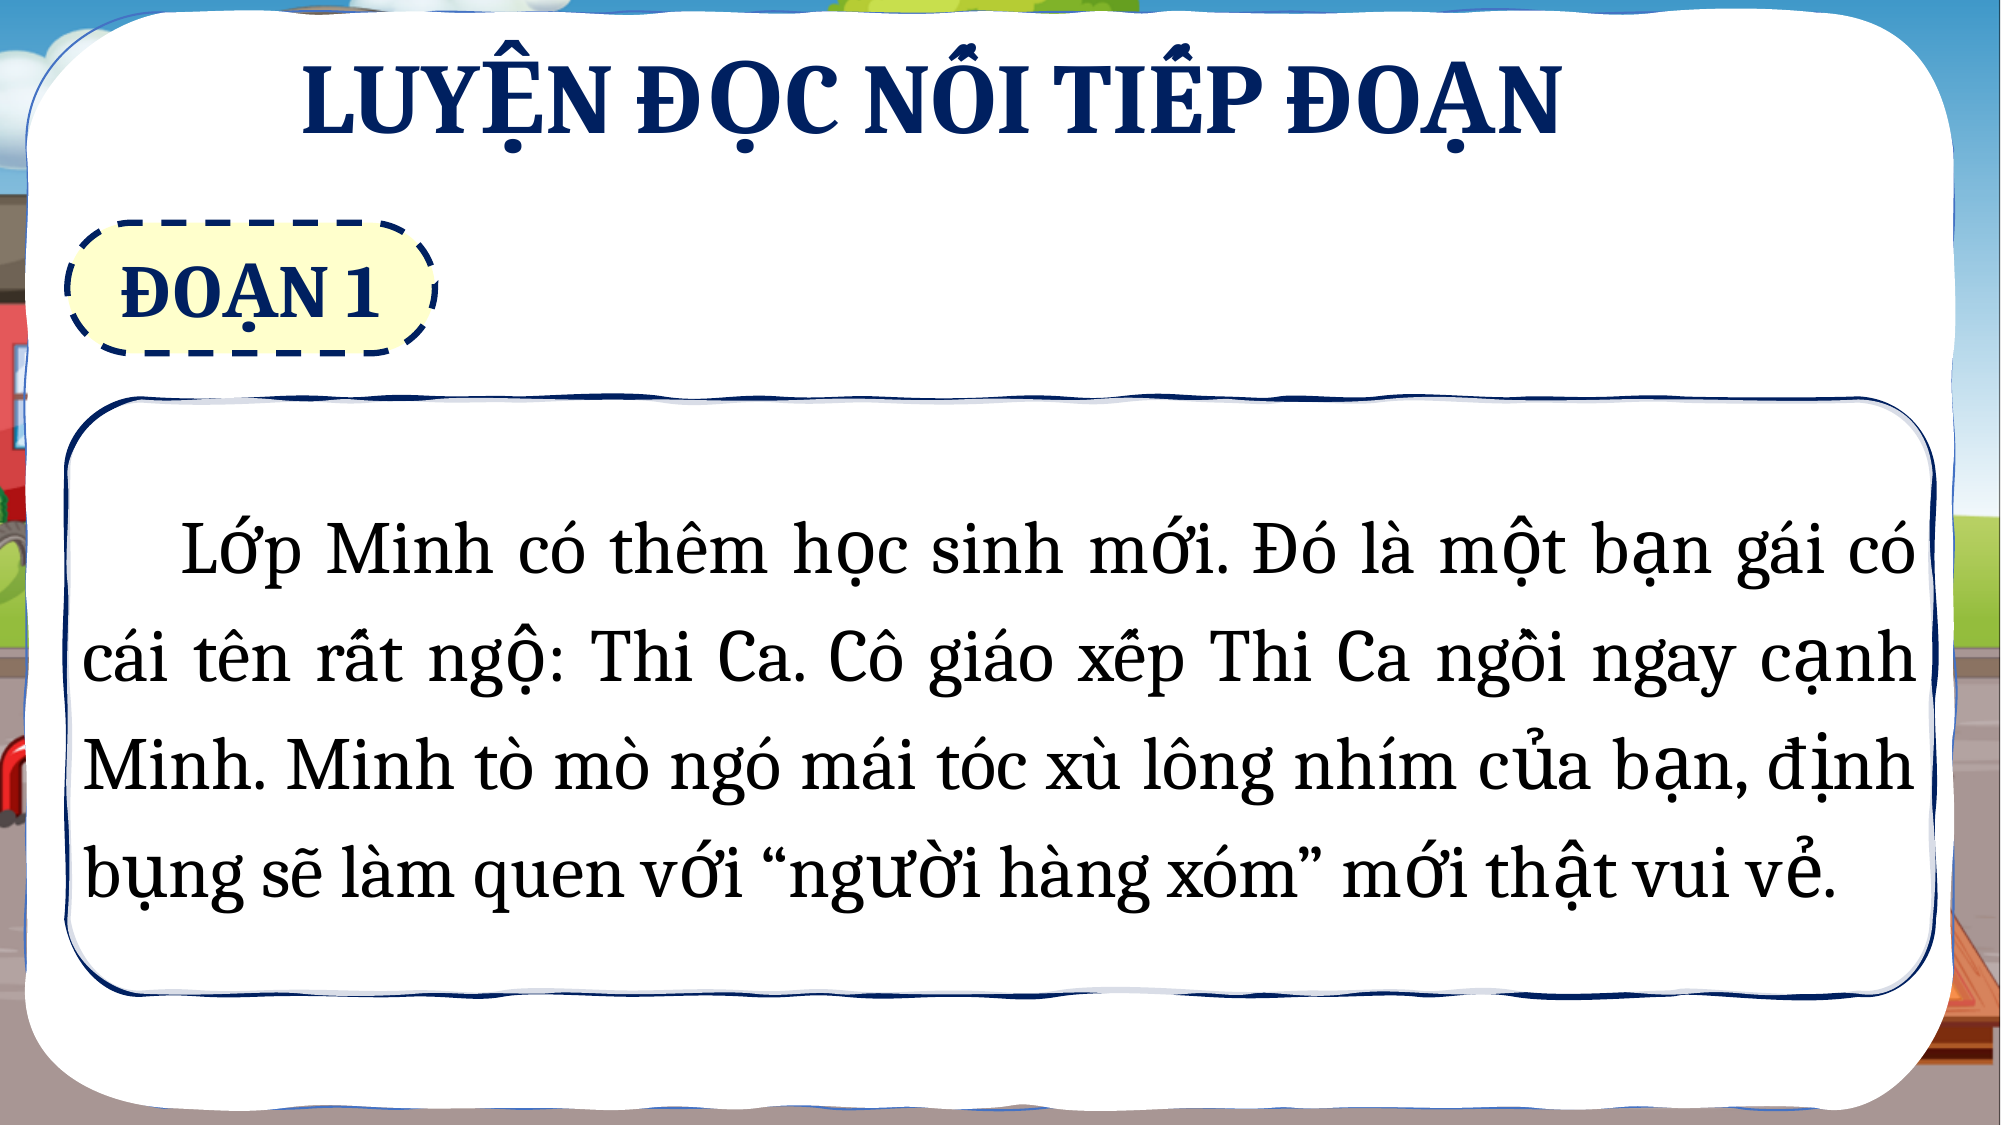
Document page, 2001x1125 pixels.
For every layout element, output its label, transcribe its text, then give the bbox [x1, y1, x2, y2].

text_box LUYỆN ĐỌC NỐI TIẾP ĐOẠN [43, 26, 1822, 162]
text_box [23, 8, 1958, 1112]
text_box ĐOẠN 1 [66, 221, 437, 355]
text_box Lớp Minh có thêm học sinh mới. Đó là một bạn gái có cái tên rất ngộ: Thi Ca. Cô giáo xếp Thi Ca ngồi ngay cạnh Minh. Minh tò mò ngó mái tóc xù lông nhím của bạn, định bụng sẽ làm quen với “người hàng xóm” mới thật vui vẻ. [64, 395, 1937, 999]
picture [0, 0, 2001, 1125]
